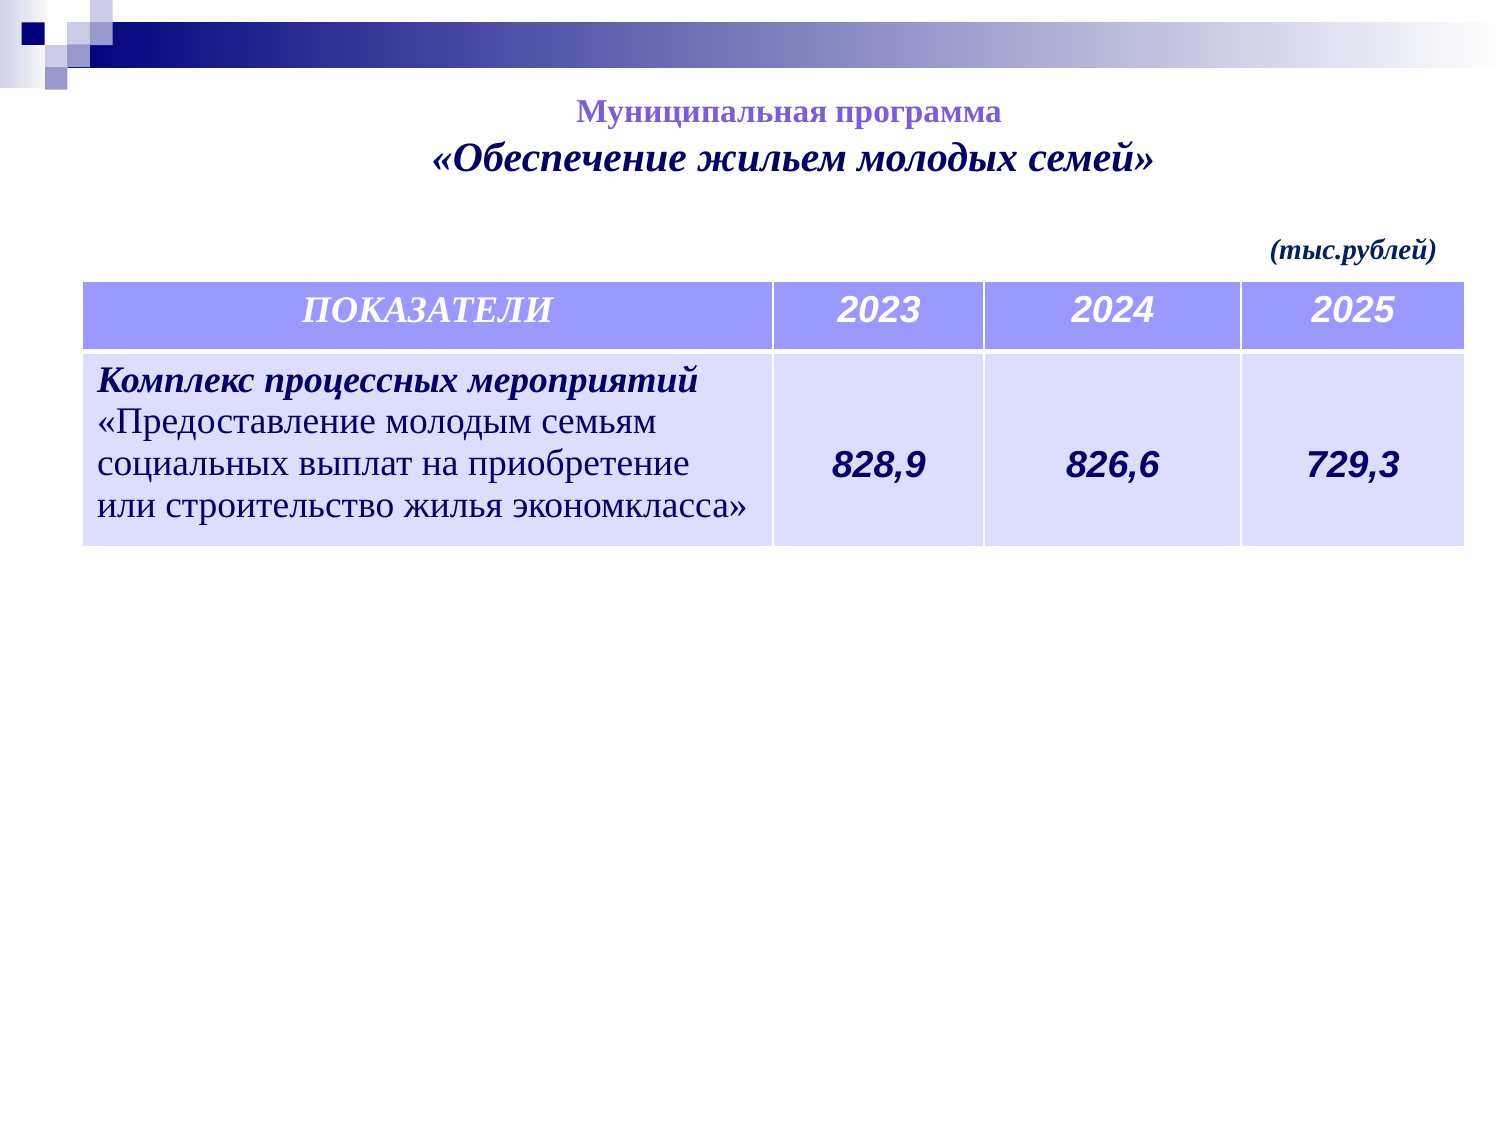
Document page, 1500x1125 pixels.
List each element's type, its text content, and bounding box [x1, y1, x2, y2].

table_cell 826,6 [985, 354, 1240, 546]
table_header ПОКАЗАТЕЛИ [83, 282, 772, 349]
table_header 2025 [1242, 282, 1464, 349]
table_cell 828,9 [774, 354, 983, 546]
text_box (тыс.рублей) [1254, 222, 1453, 273]
text_box Муниципальная программа «Обеспечение жильем молодых семей» [234, 82, 1354, 187]
table_header 2023 [774, 282, 983, 349]
table_cell 729,3 [1242, 354, 1464, 546]
table_cell Комплекс процессных мероприятий «Предоставление молодым семьям социальных выплат на приобретение или строительство жилья экономкласса» [83, 354, 772, 546]
table_header 2024 [985, 282, 1240, 349]
